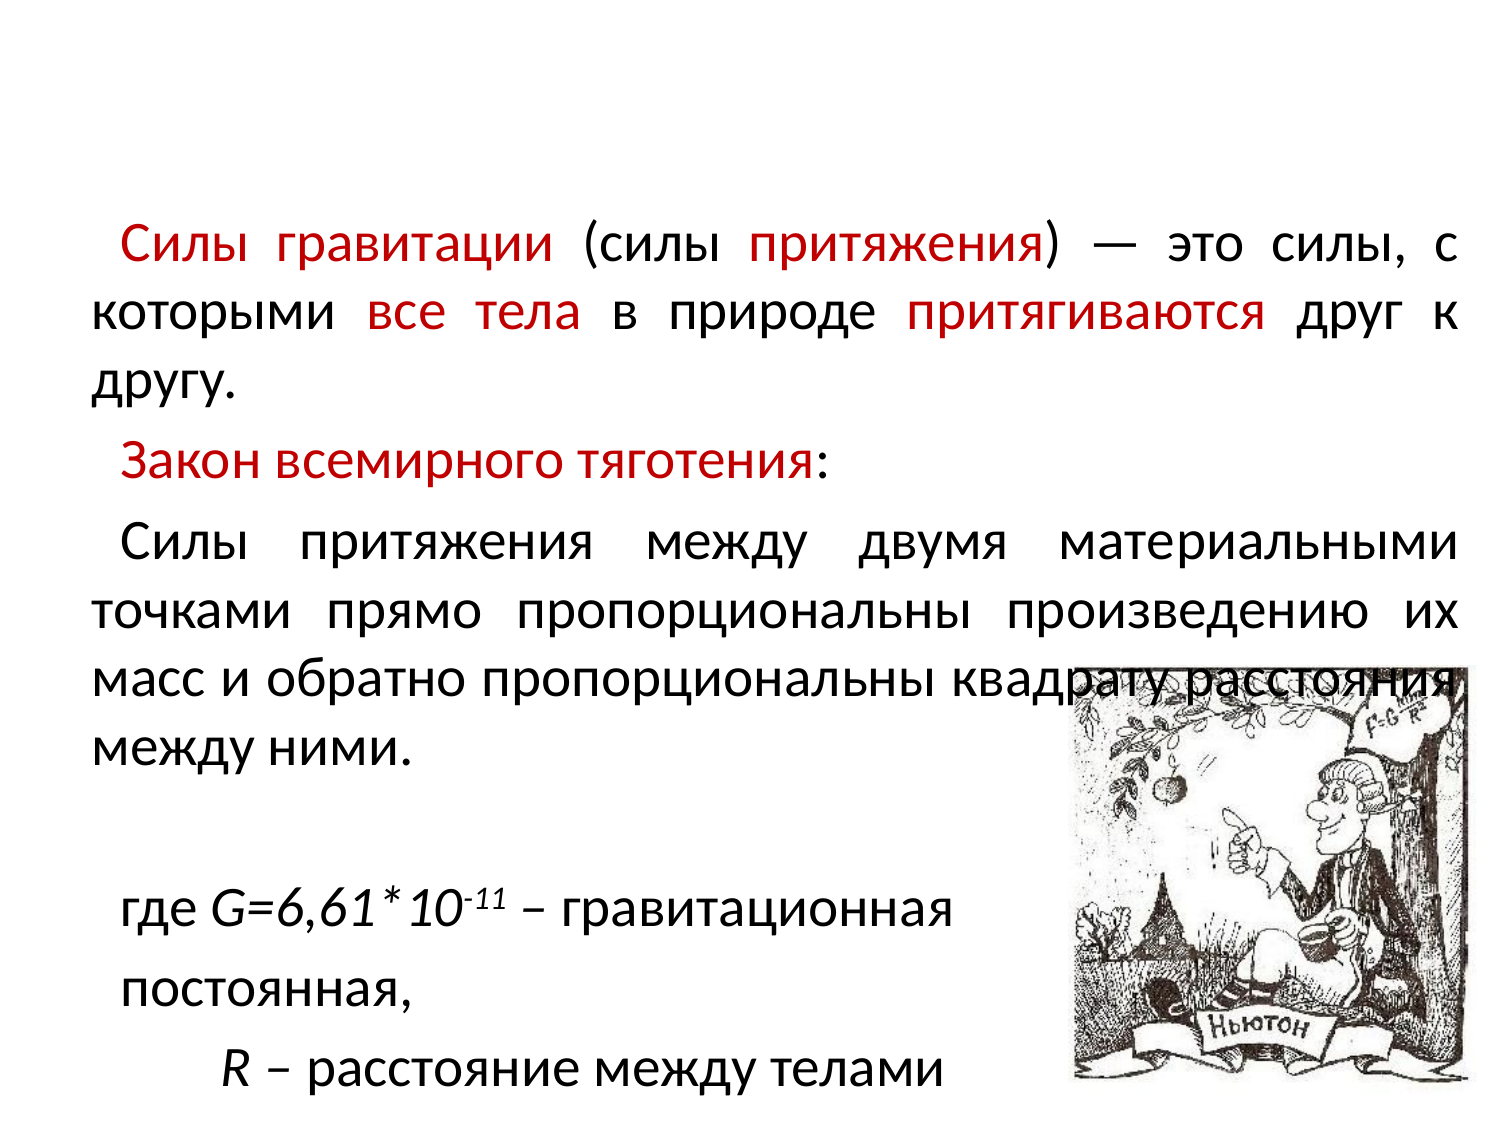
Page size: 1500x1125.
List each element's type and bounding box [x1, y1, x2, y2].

text_box [674, 544, 826, 581]
picture [1068, 664, 1483, 1101]
